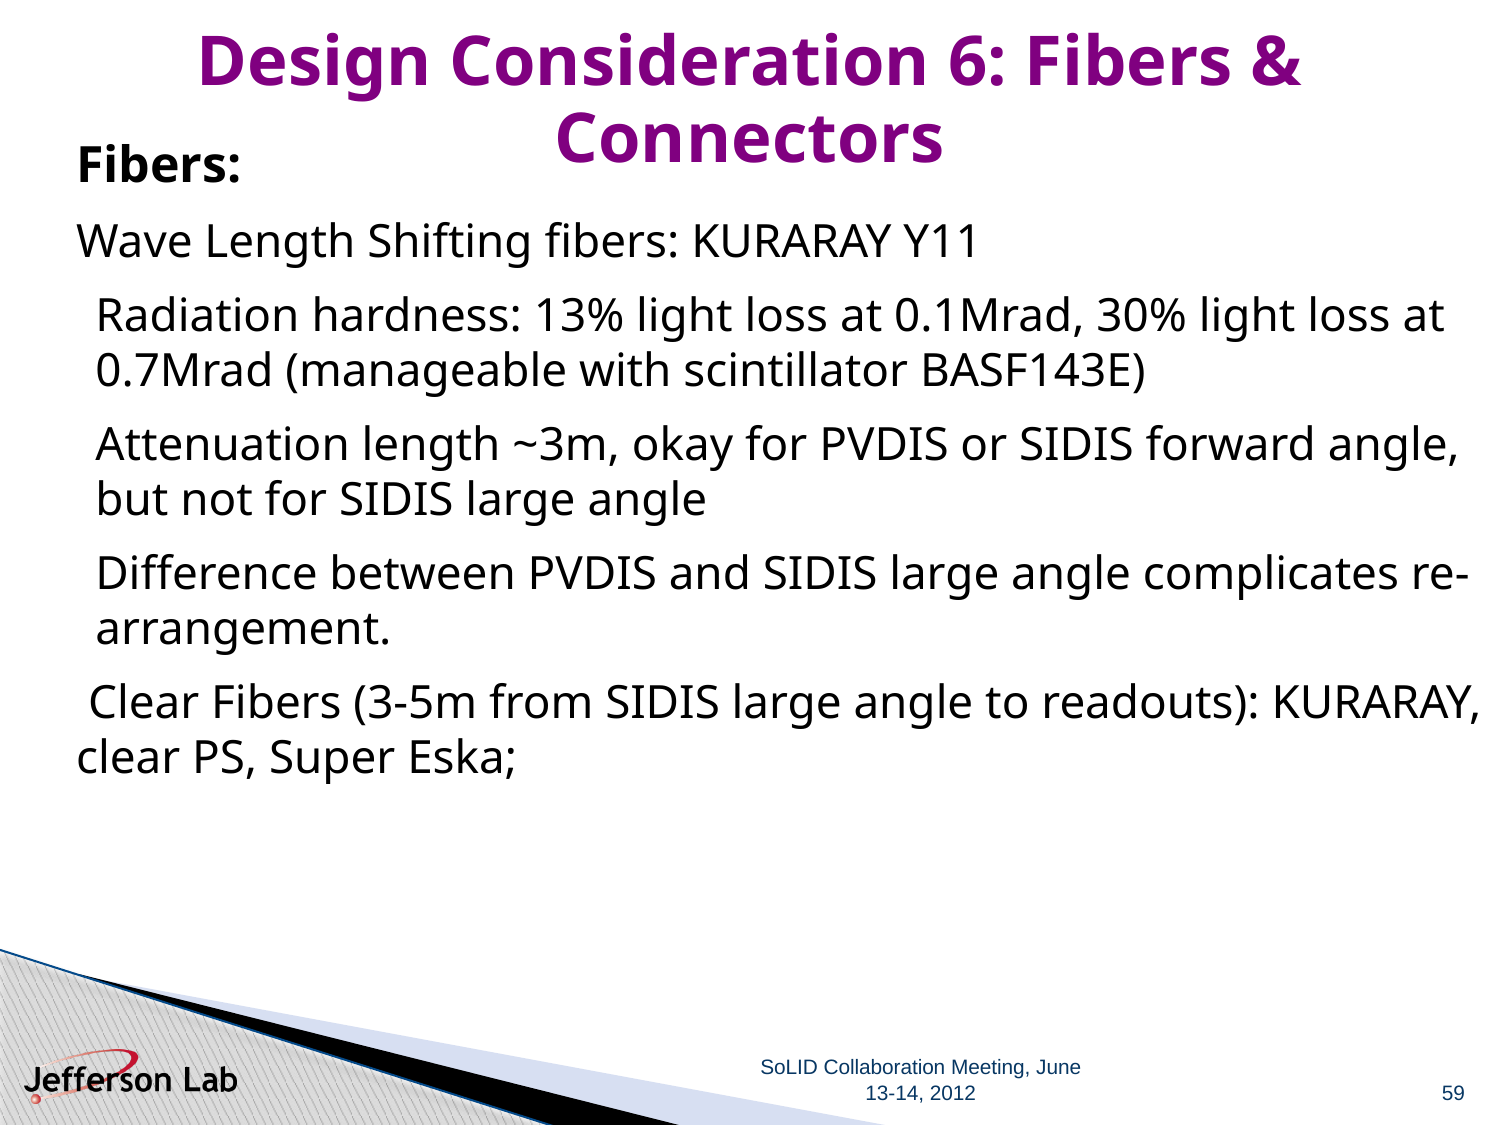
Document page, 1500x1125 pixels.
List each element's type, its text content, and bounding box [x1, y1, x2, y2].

text_box Fibers: Wave Length Shifting fibers: KURARAY Y11 Radiation hardness: 13% light loss at 0.1Mrad, 30% light loss at 0.7Mrad (manageable with scintillator BASF143E) Attenuation length ~3m, okay for PVDIS or SIDIS forward angle, but not for SIDIS large angle Difference between PVDIS and SIDIS large angle complicates re-arrangement. Clear Fibers (3-5m from SIDIS large angle to readouts): KURARAY, clear PS, Super Eska; [62, 125, 1500, 783]
picture [24, 1049, 237, 1104]
footer SoLID Collaboration Meeting, June 13-14, 2012 [737, 1051, 1105, 1112]
text_box Design Consideration 6: Fibers & Connectors [0, 17, 1500, 184]
slide_number 59 [1418, 1051, 1479, 1112]
